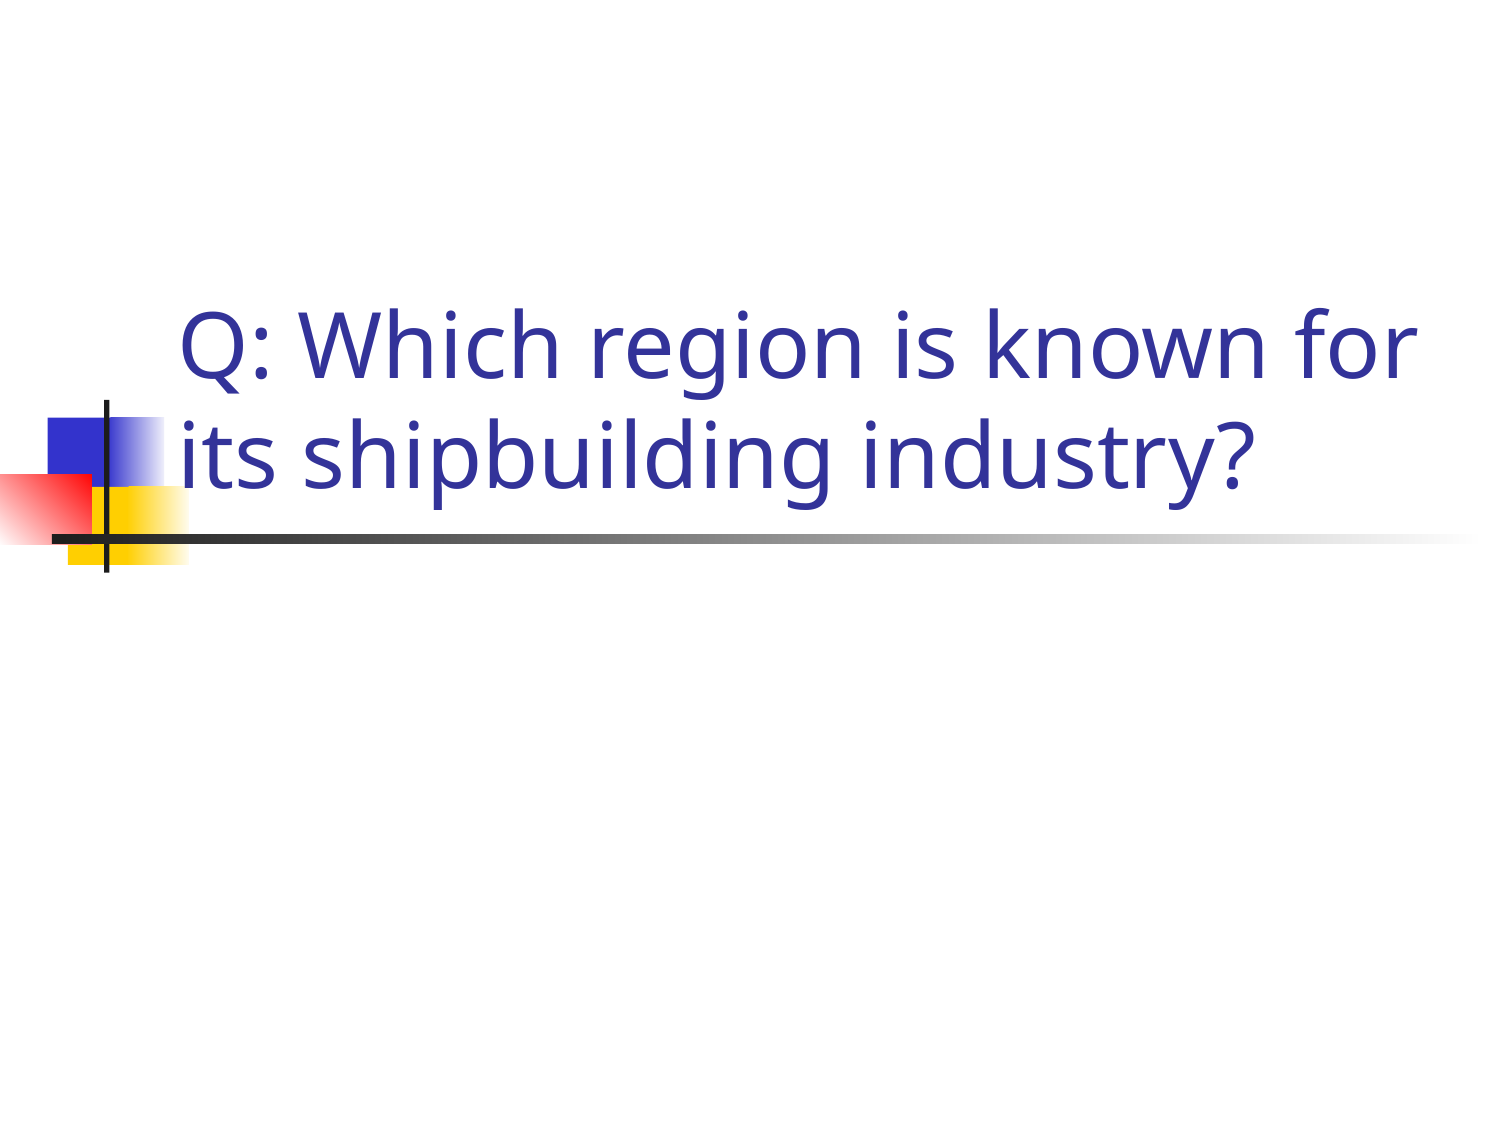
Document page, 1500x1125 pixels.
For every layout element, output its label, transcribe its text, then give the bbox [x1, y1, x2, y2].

title Q: Which region is known for its shipbuilding industry? [162, 274, 1438, 516]
